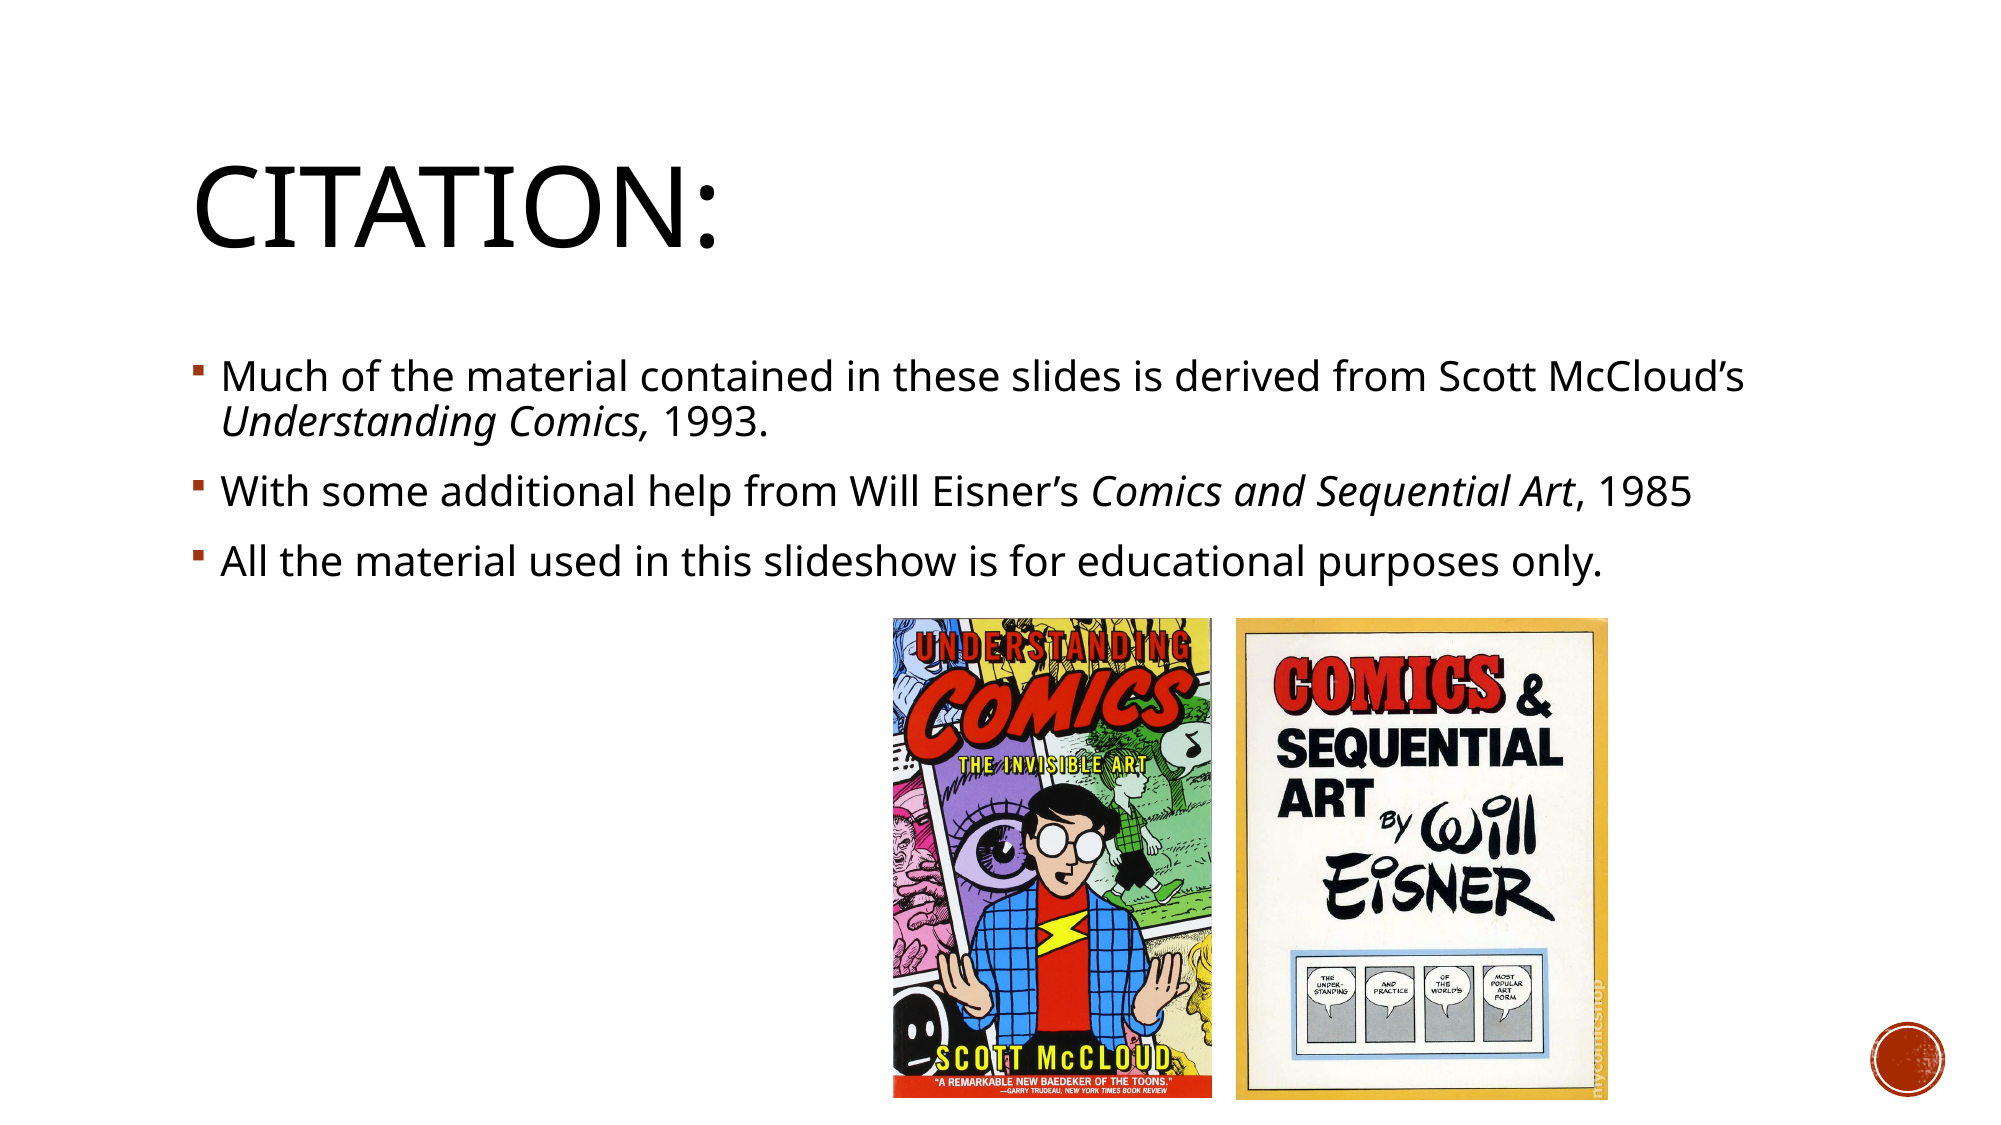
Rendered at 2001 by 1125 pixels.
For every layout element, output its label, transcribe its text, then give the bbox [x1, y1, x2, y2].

picture [893, 618, 1212, 1098]
picture [1236, 618, 1608, 1100]
title Citation: [175, 79, 1826, 344]
list Much of the material contained in these slides is derived from Scott McCloud’s Understanding Comics, 1993. With some additional help from Will Eisner’s Comics and Sequential Art, 1985 All the material used in this slideshow is for educational purposes only. [175, 348, 1826, 1013]
